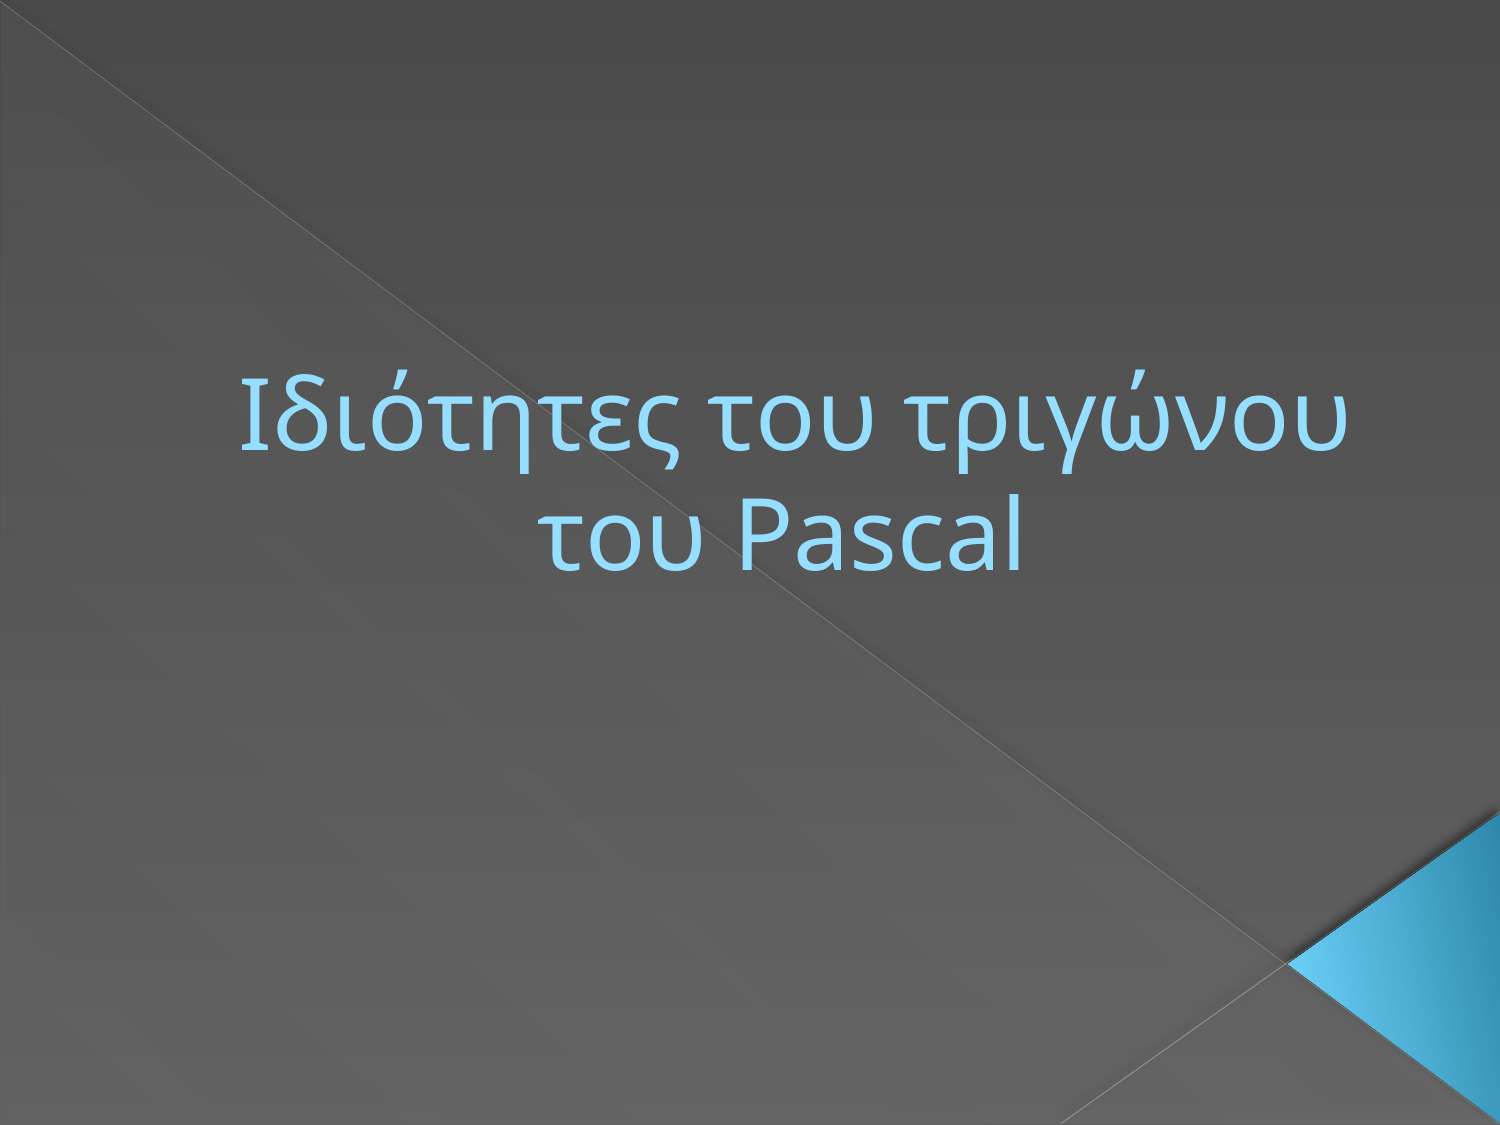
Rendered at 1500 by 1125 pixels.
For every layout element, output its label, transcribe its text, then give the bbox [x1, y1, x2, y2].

title Ιδιότητες του τριγώνου του Pascal [100, 267, 1412, 598]
